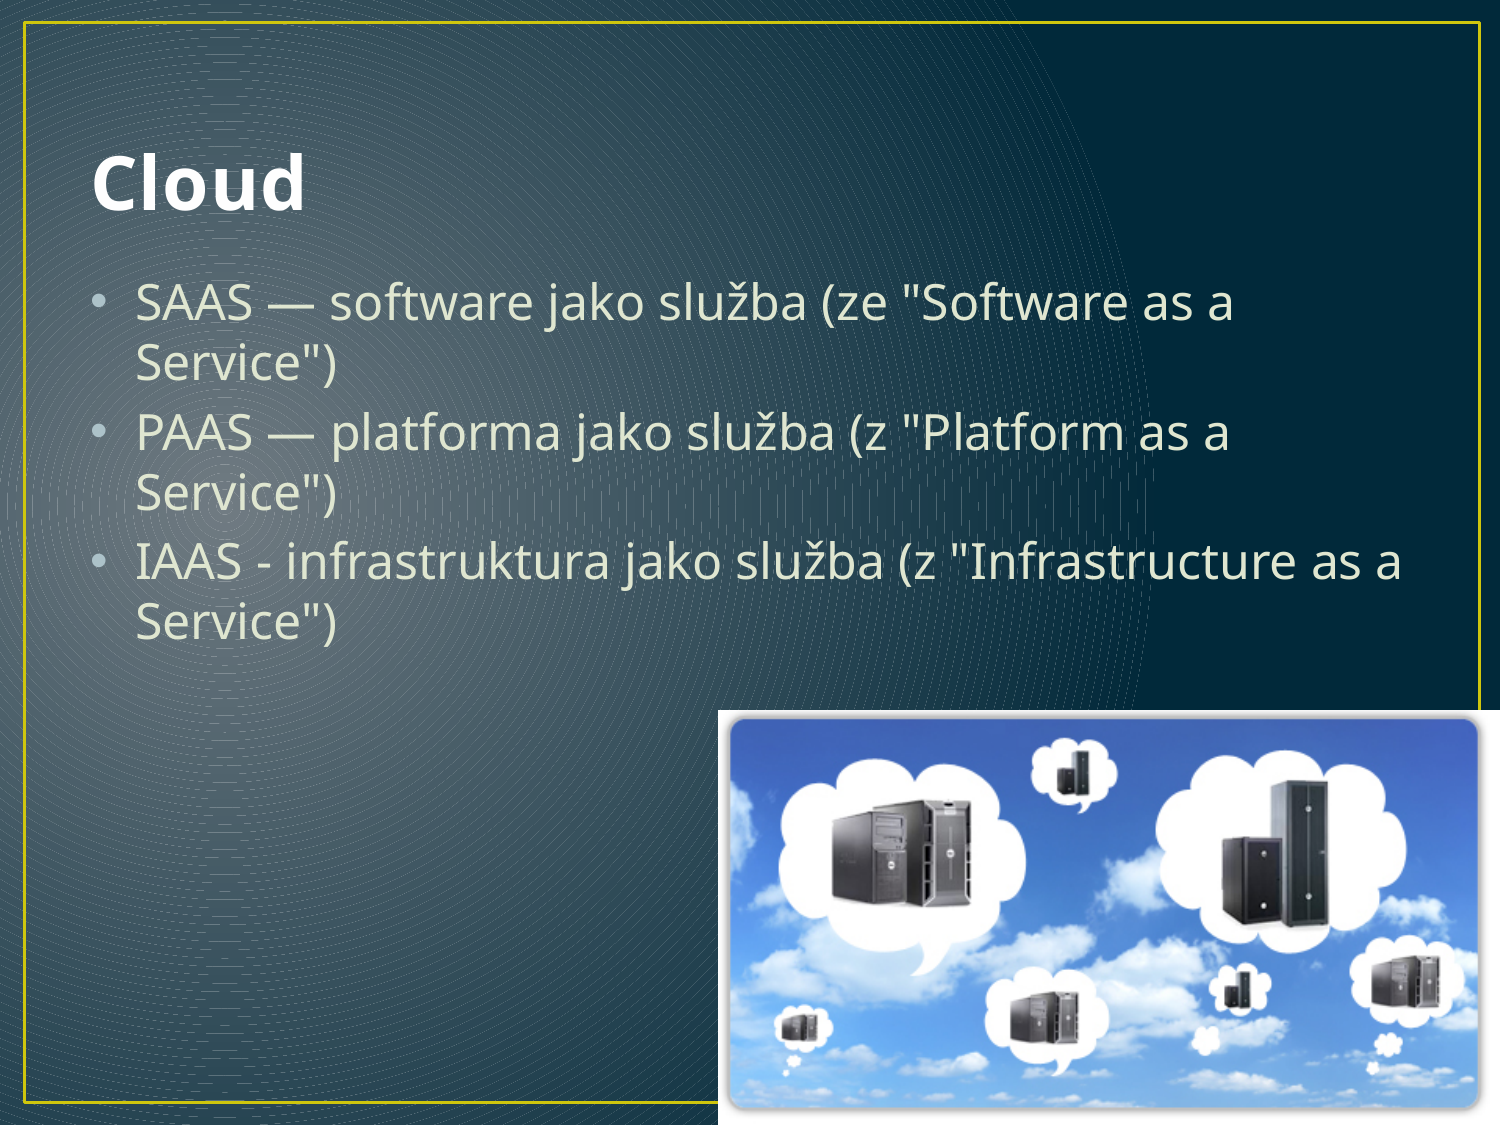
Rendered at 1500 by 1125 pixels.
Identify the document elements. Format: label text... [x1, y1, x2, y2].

list SAAS — software jako služba (ze "Software as a Service") PAAS — platforma jako služba (z "Platform as a Service") IAAS - infrastruktura jako služba (z "Infrastructure as a Service") [75, 262, 1425, 1005]
picture [718, 710, 1500, 1125]
title Cloud [75, 45, 1425, 233]
